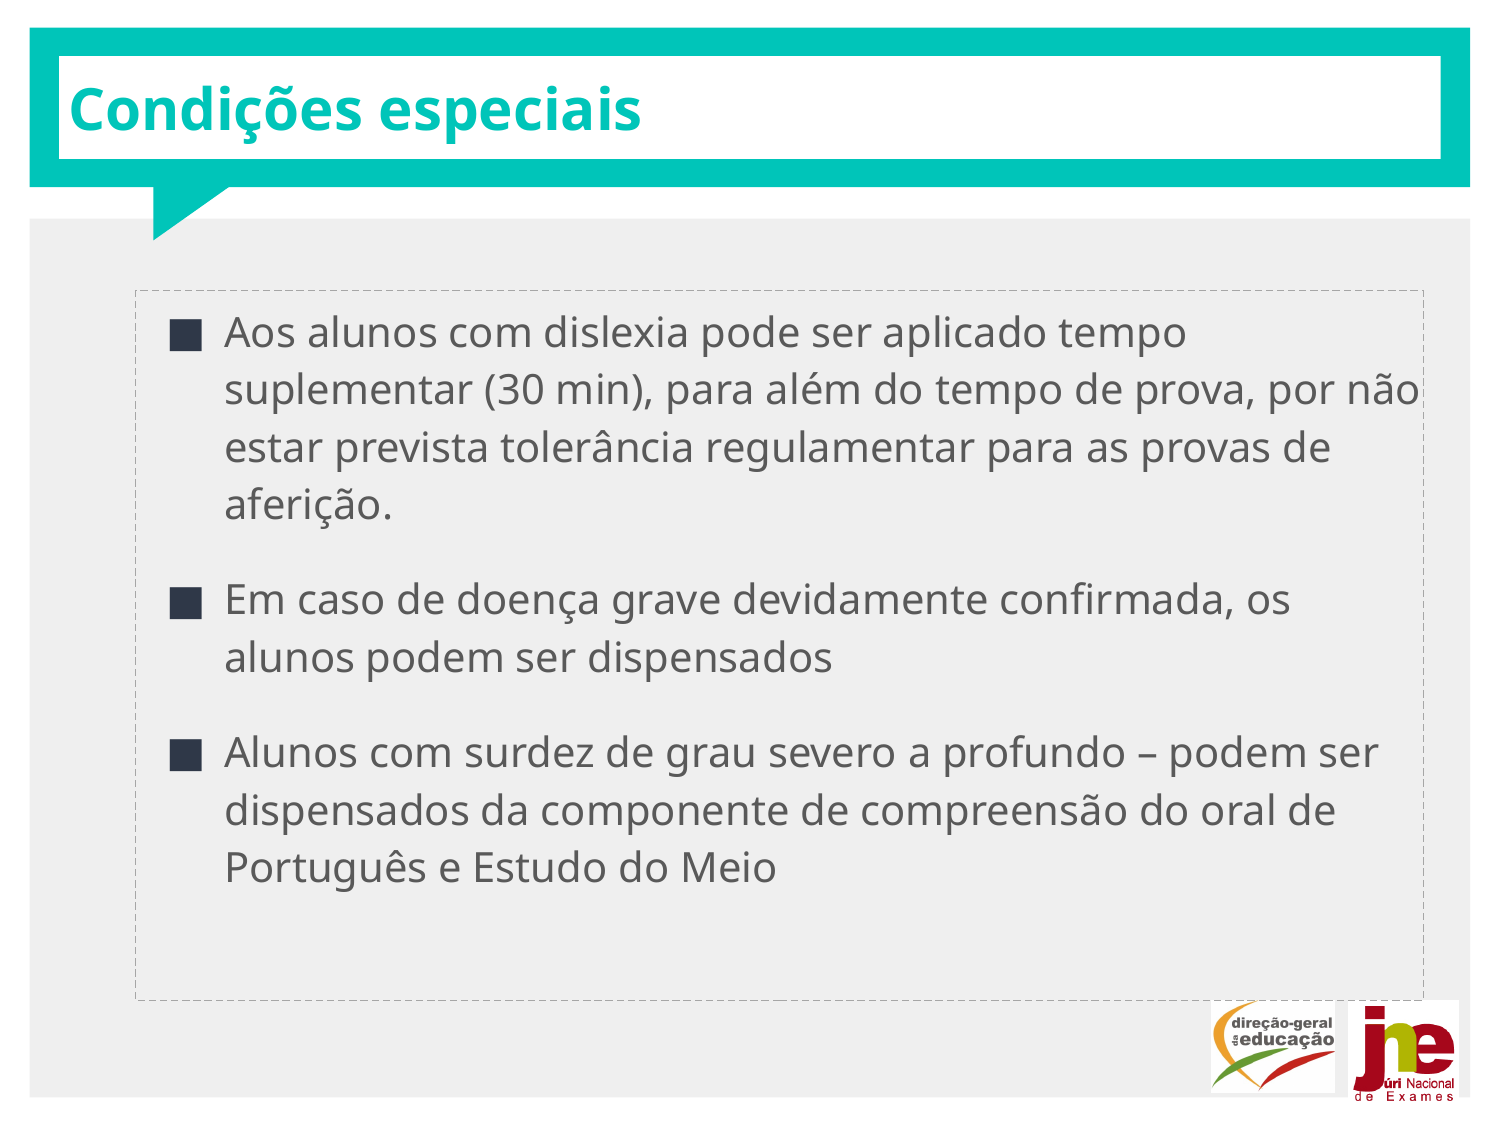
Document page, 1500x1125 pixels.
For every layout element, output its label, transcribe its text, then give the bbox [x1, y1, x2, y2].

text_box Aos alunos com dislexia pode ser aplicado tempo suplementar (30 min), para além do tempo de prova, por não estar prevista tolerância regulamentar para as provas de aferição. Em caso de doença grave devidamente confirmada, os alunos podem ser dispensados Alunos com surdez de grau severo a profundo – podem ser dispensados da componente de compreensão do oral de Português e Estudo do Meio [135, 290, 1424, 1001]
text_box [1211, 1000, 1459, 1107]
title Condições especiais [53, 27, 1441, 188]
